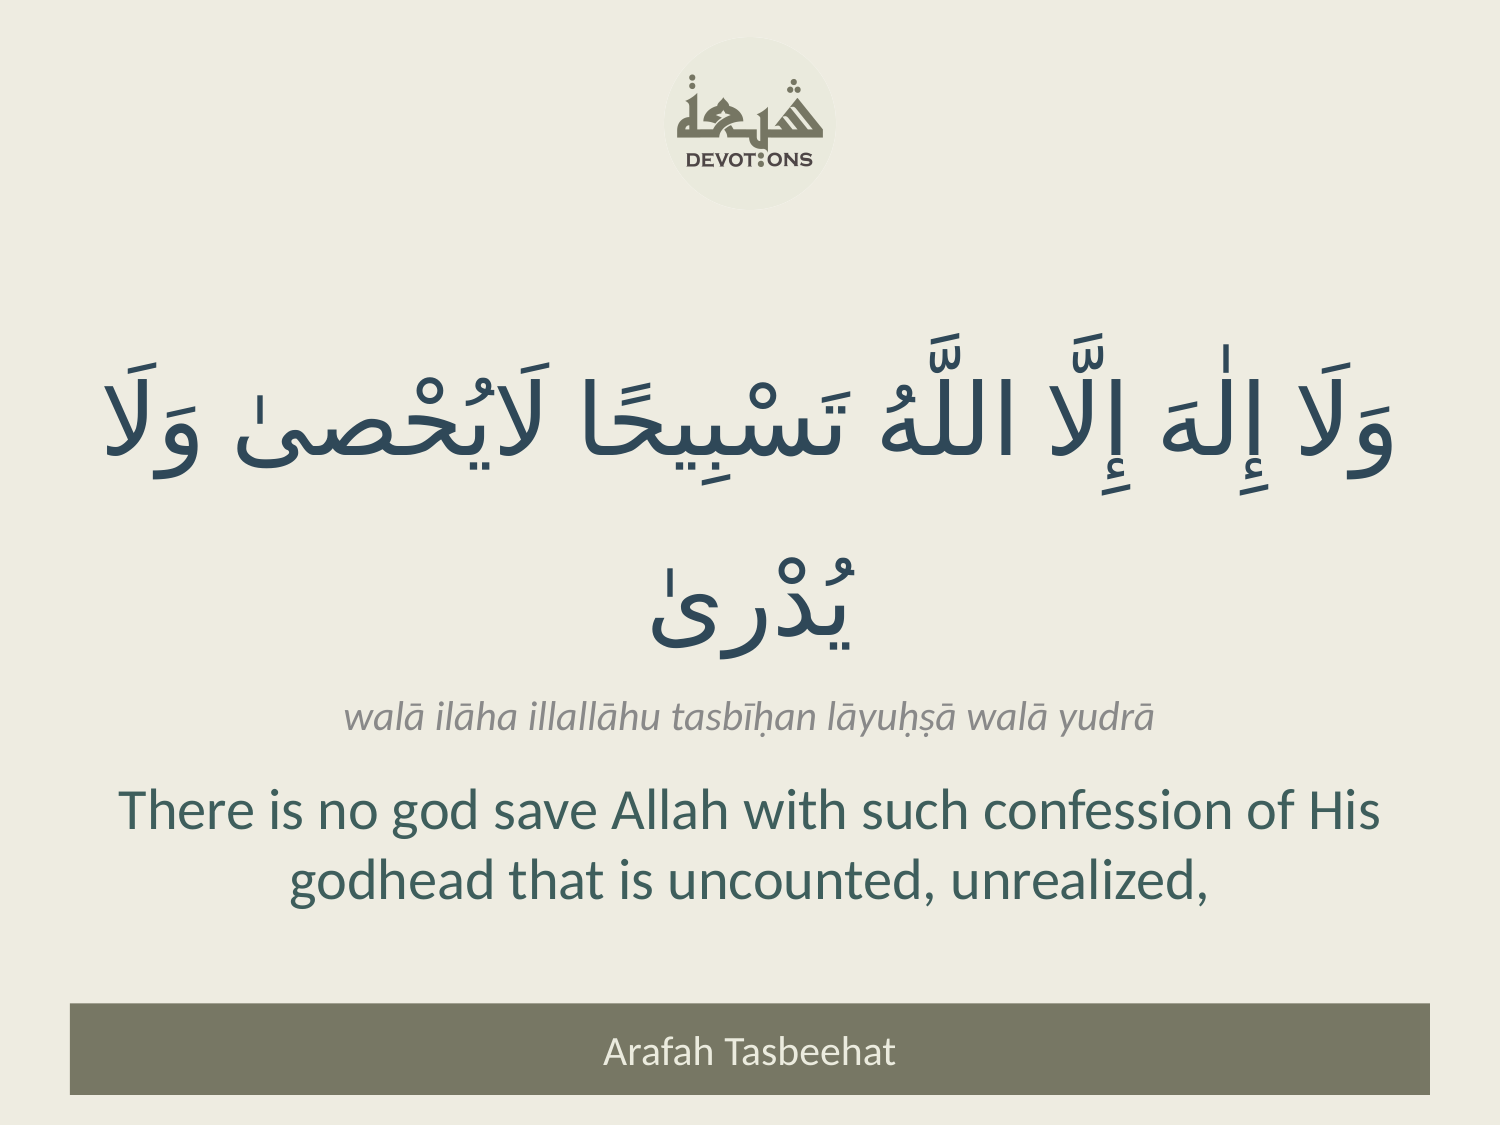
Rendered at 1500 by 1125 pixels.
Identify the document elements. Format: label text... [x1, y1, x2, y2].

picture [656, 29, 844, 203]
list Arafah Tasbeehat [69, 1003, 1430, 1095]
list وَلَا إِلٰهَ إِلَّا اللَّهُ تَسْبِيحًا لَايُحْصىٰ وَلَا يُدْرىٰ walā ilāha illallāhu tasbīḥan lāyuḥṣā walā yudrā There is no god save Allah with such confession of His godhead that is uncounted, unrealized, [69, 203, 1430, 1003]
